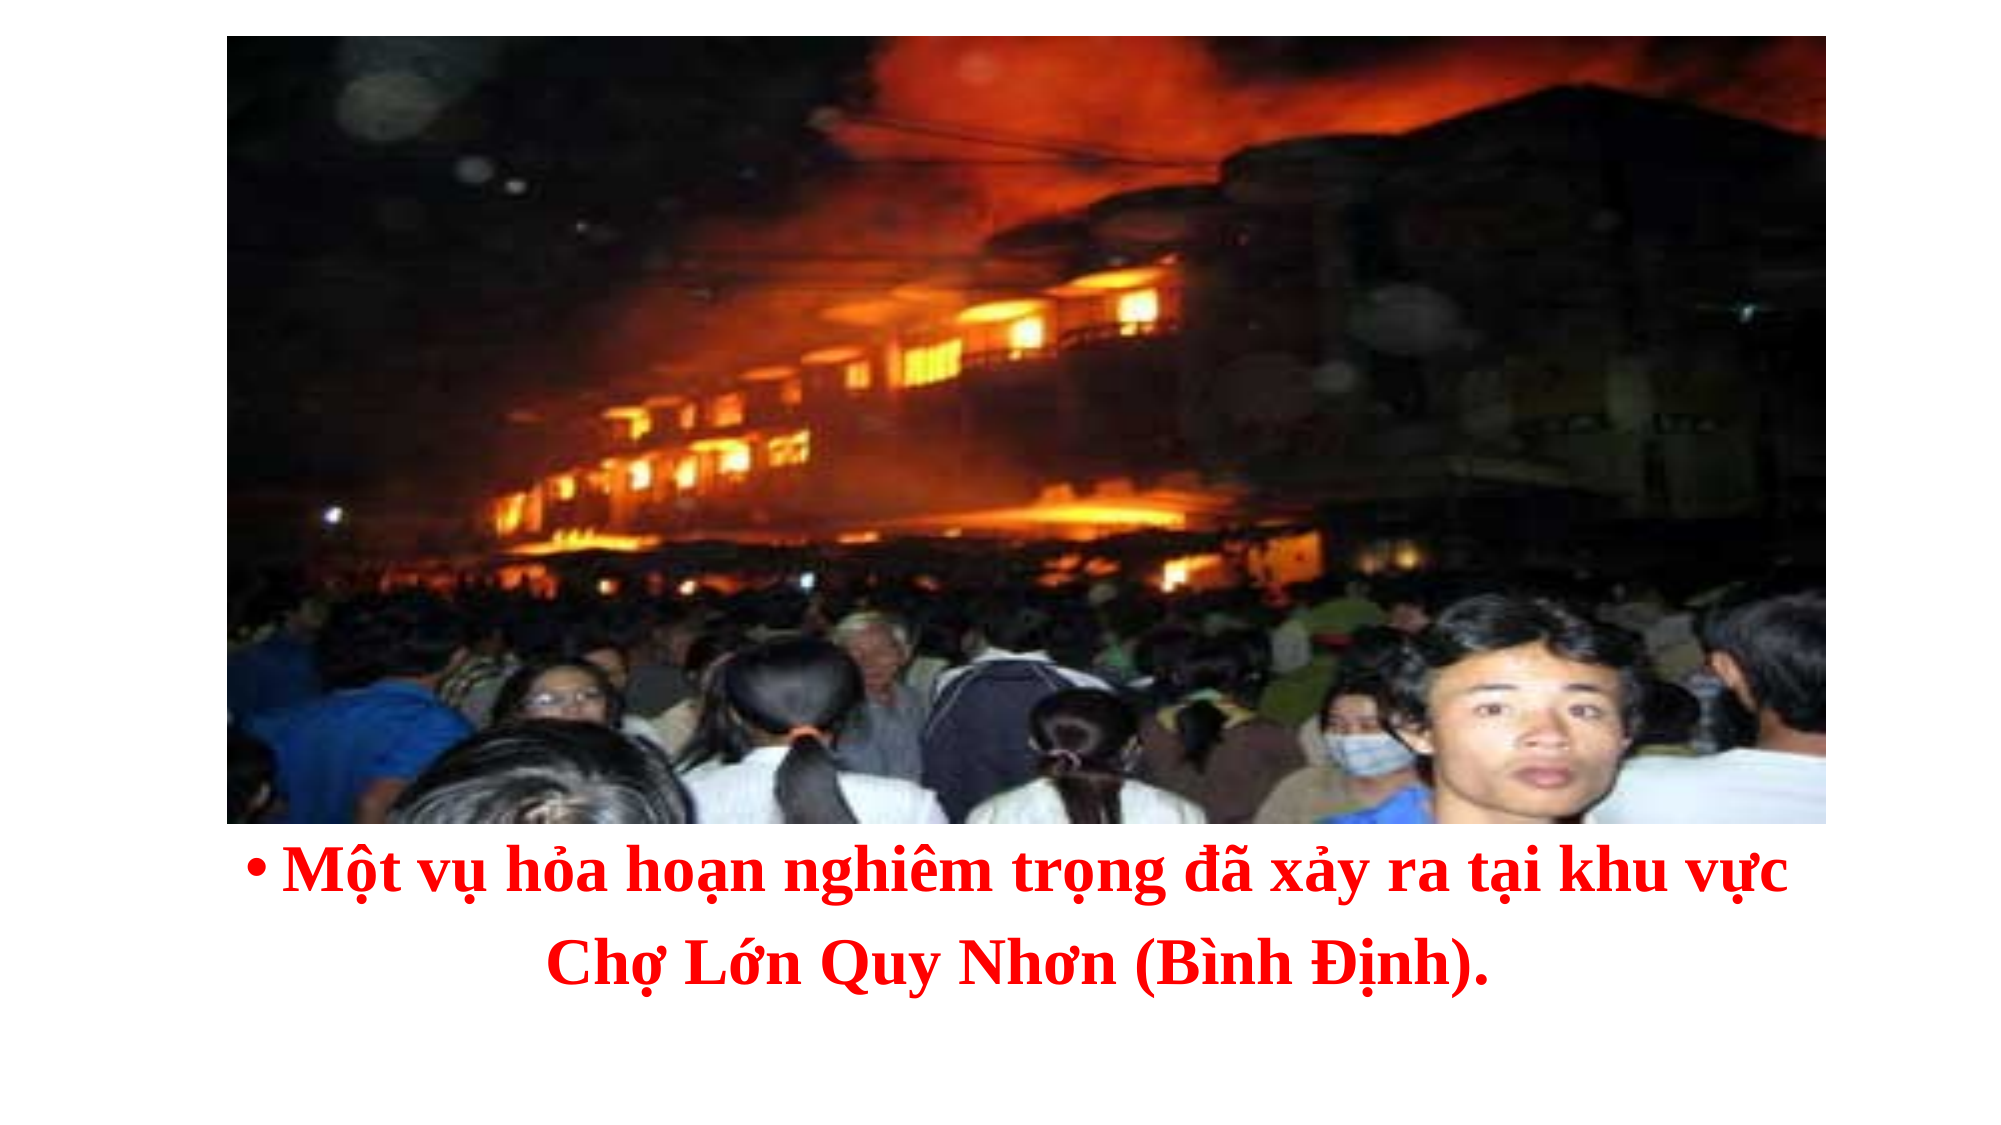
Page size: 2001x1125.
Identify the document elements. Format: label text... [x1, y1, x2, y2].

list Một vụ hỏa hoạn nghiêm trọng đã xảy ra tại khu vực Chợ Lớn Quy Nhơn (Bình Định). [163, 826, 1889, 1125]
picture [227, 36, 1826, 824]
